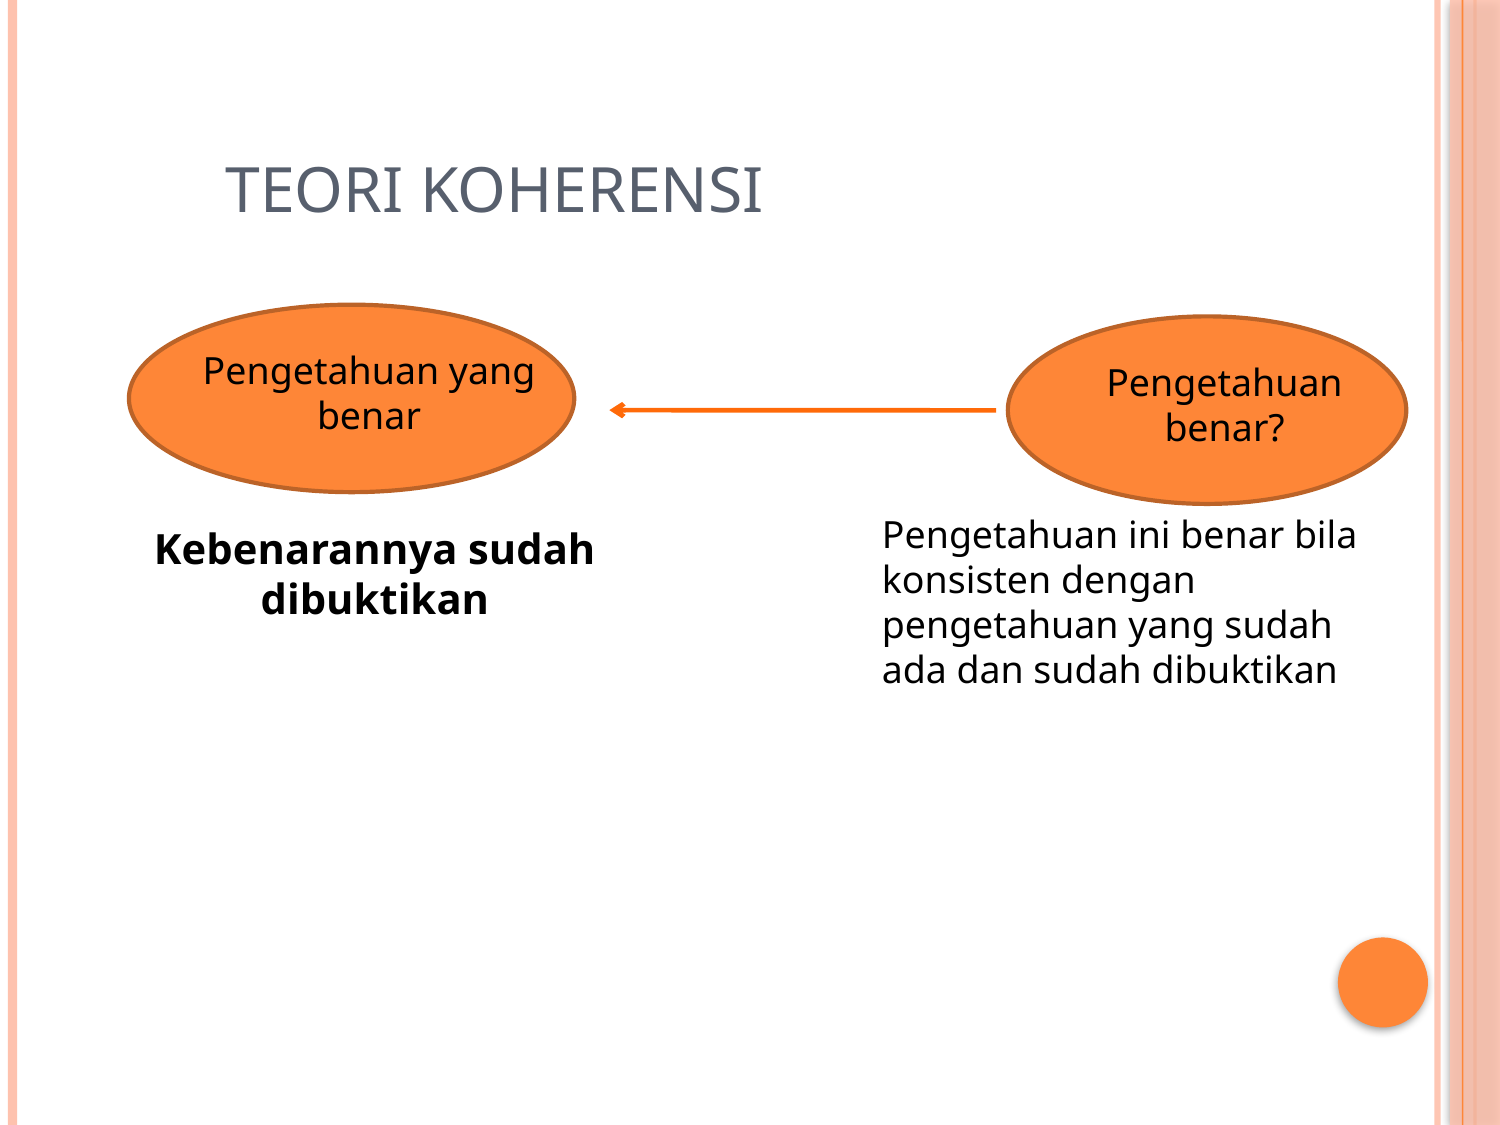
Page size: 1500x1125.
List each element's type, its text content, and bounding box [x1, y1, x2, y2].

text_box [1395, 375, 1409, 445]
text_box [551, 353, 577, 443]
text_box [126, 302, 549, 495]
text_box [1005, 314, 1383, 503]
title Teori koherensi [210, 45, 1350, 233]
text_box Kebenarannya sudah dibuktikan [105, 515, 645, 631]
text_box Pengetahuan benar? [1054, 351, 1395, 457]
text_box Pengetahuan yang benar [187, 339, 551, 445]
text_box Pengetahuan ini benar bila konsisten dengan pengetahuan yang sudah ada dan sudah dibuktikan [867, 503, 1407, 699]
